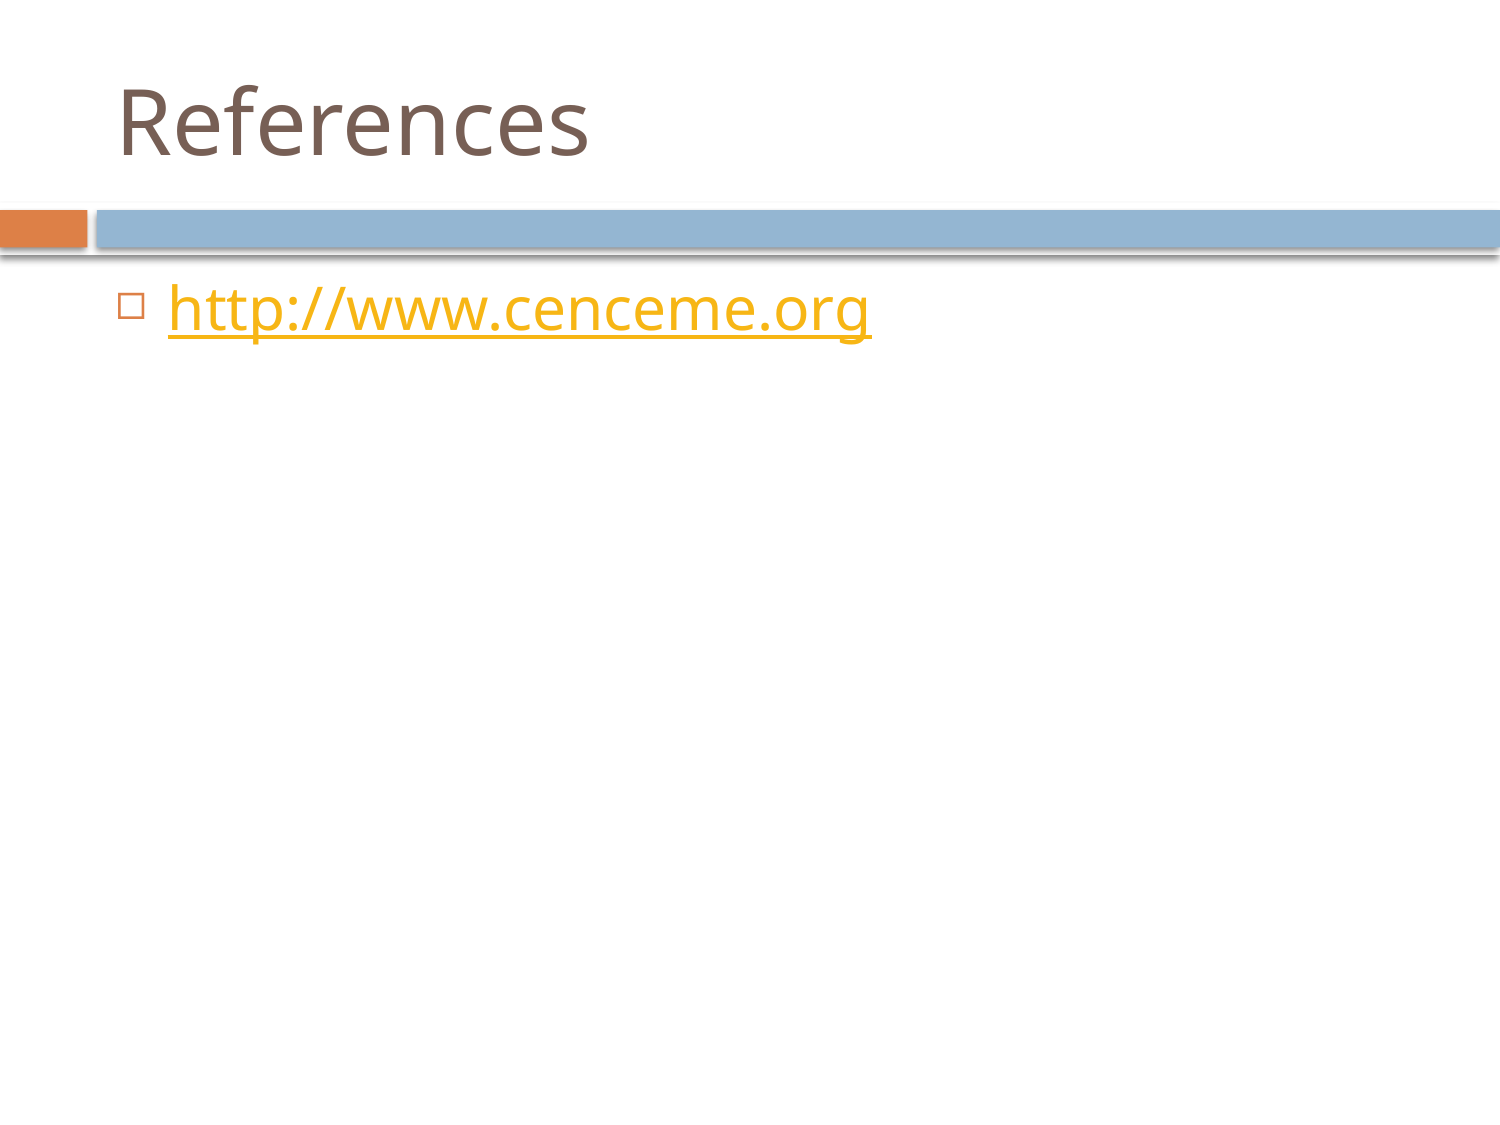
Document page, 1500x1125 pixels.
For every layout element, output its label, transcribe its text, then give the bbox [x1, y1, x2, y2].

title References [100, 37, 1438, 200]
list http://www.cenceme.org [100, 262, 1438, 1000]
